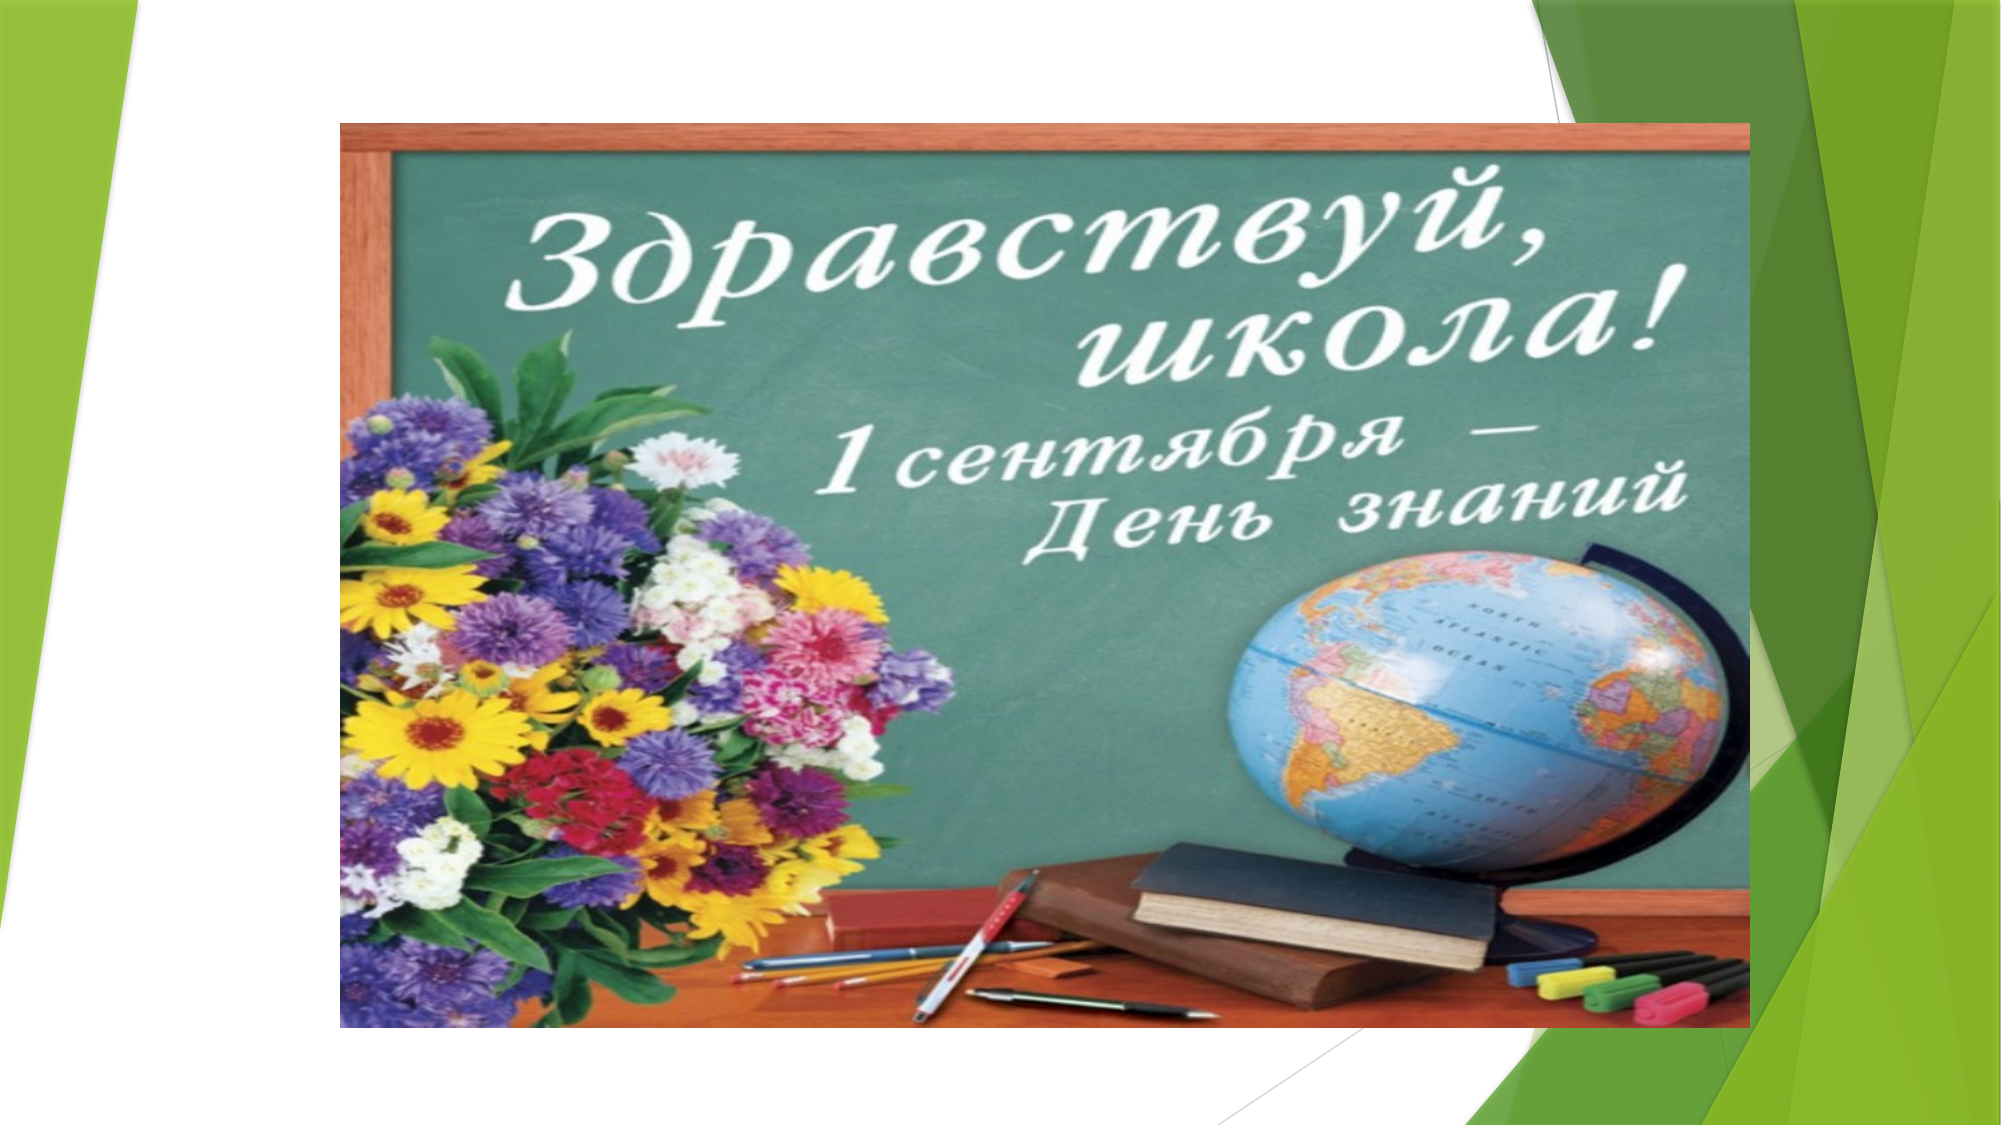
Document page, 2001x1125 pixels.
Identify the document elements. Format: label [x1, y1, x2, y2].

picture [340, 123, 1751, 1029]
